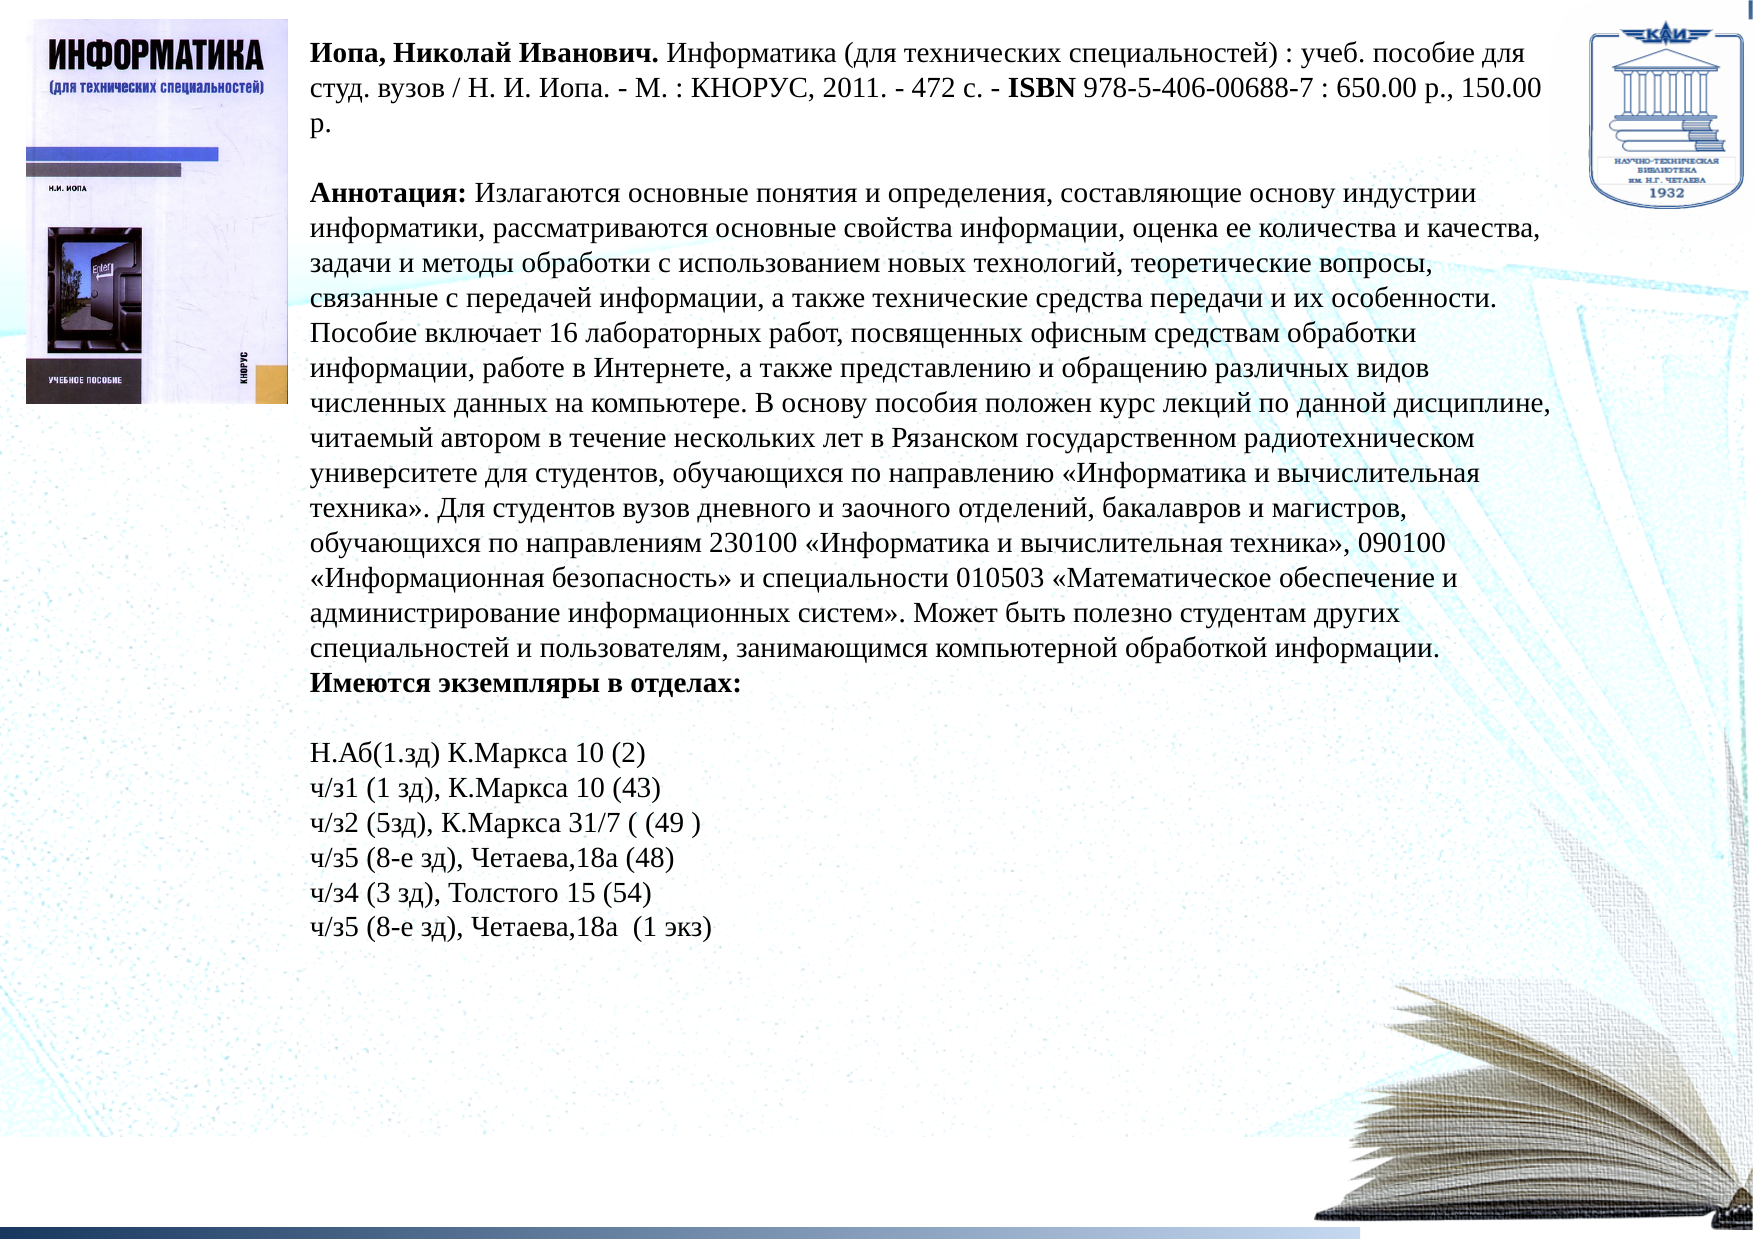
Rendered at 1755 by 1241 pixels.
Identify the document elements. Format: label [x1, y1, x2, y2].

picture [0, 0, 1755, 1230]
text_box [0, 1225, 1362, 1241]
